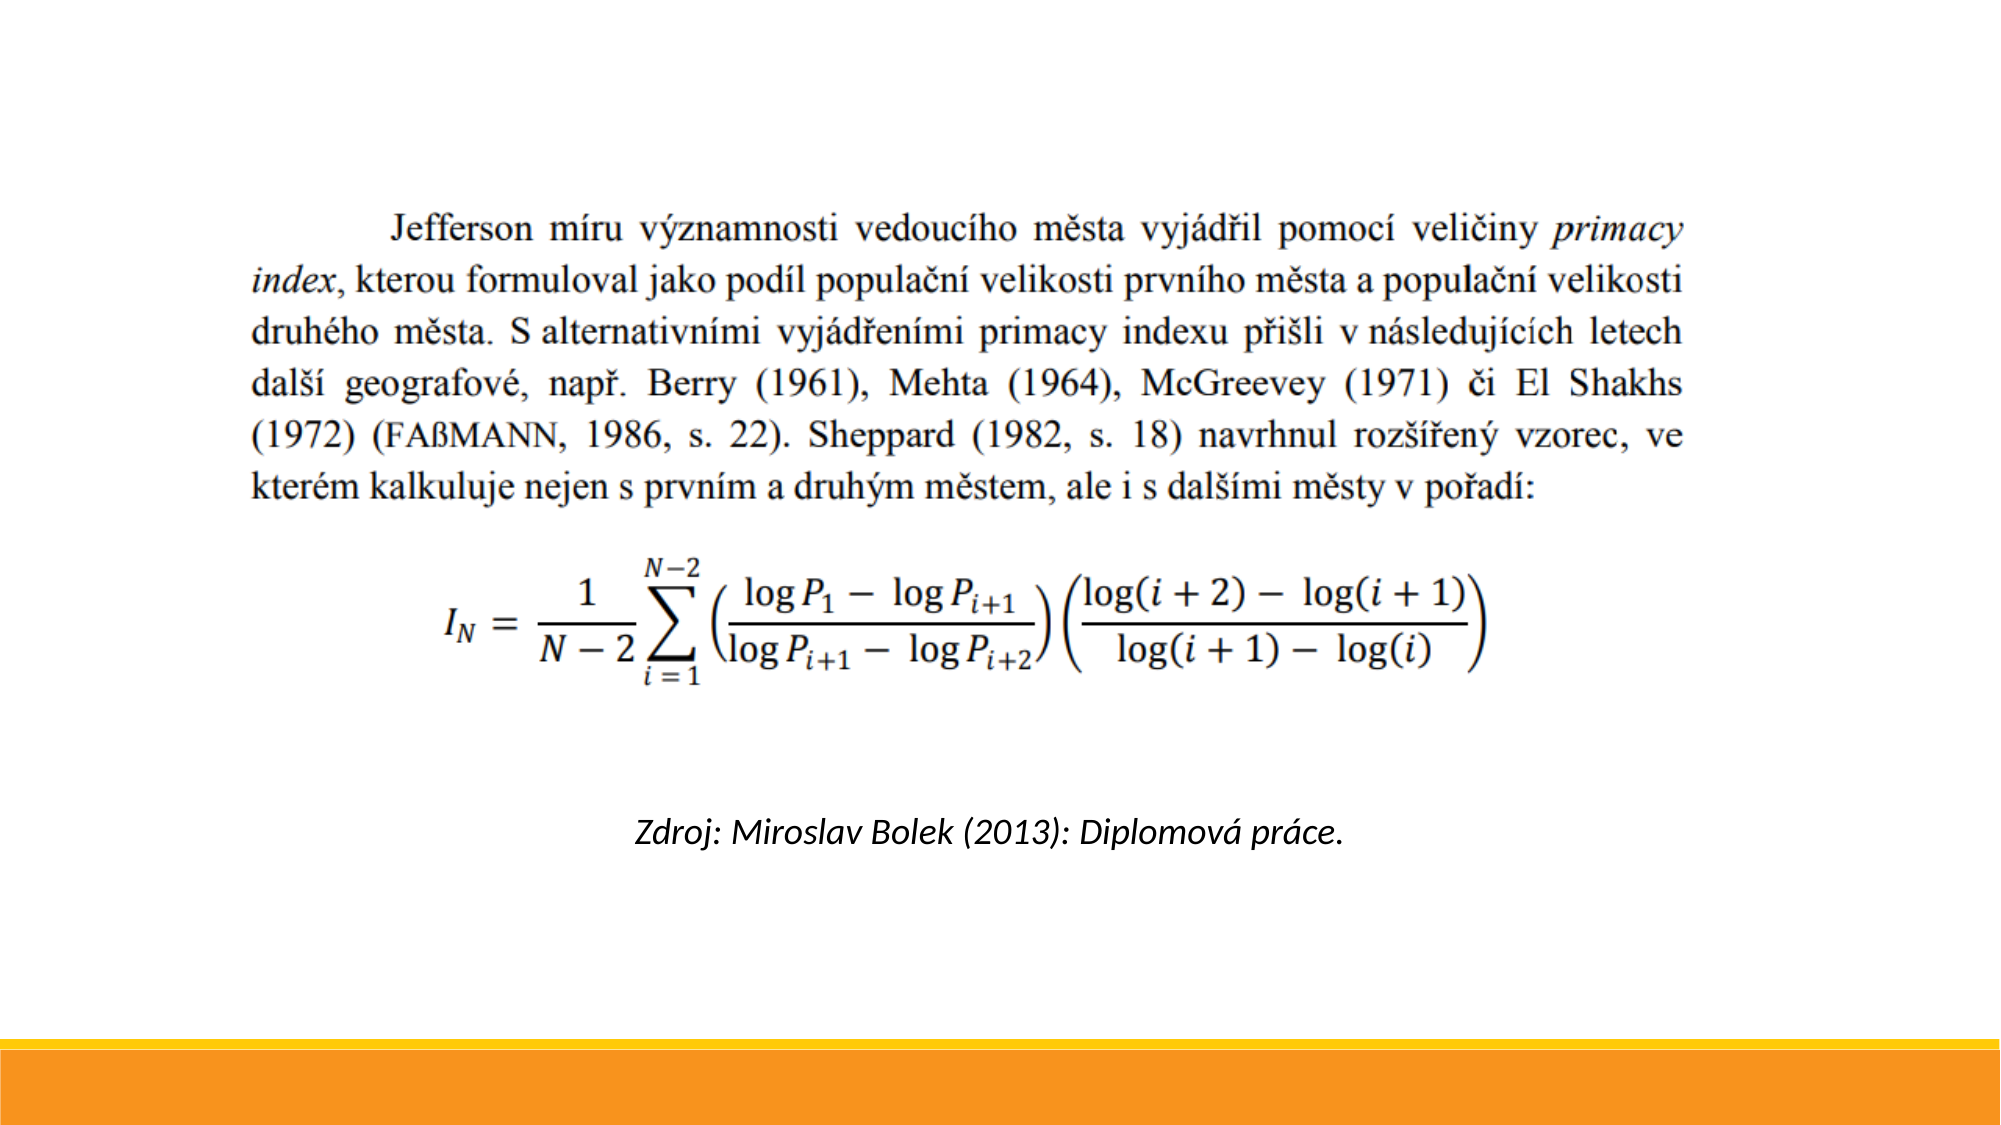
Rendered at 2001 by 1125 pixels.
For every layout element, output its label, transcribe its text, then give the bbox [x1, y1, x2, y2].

text_box Zdroj: Miroslav Bolek (2013): Diplomová práce. [620, 799, 1380, 860]
picture [215, 202, 1784, 729]
